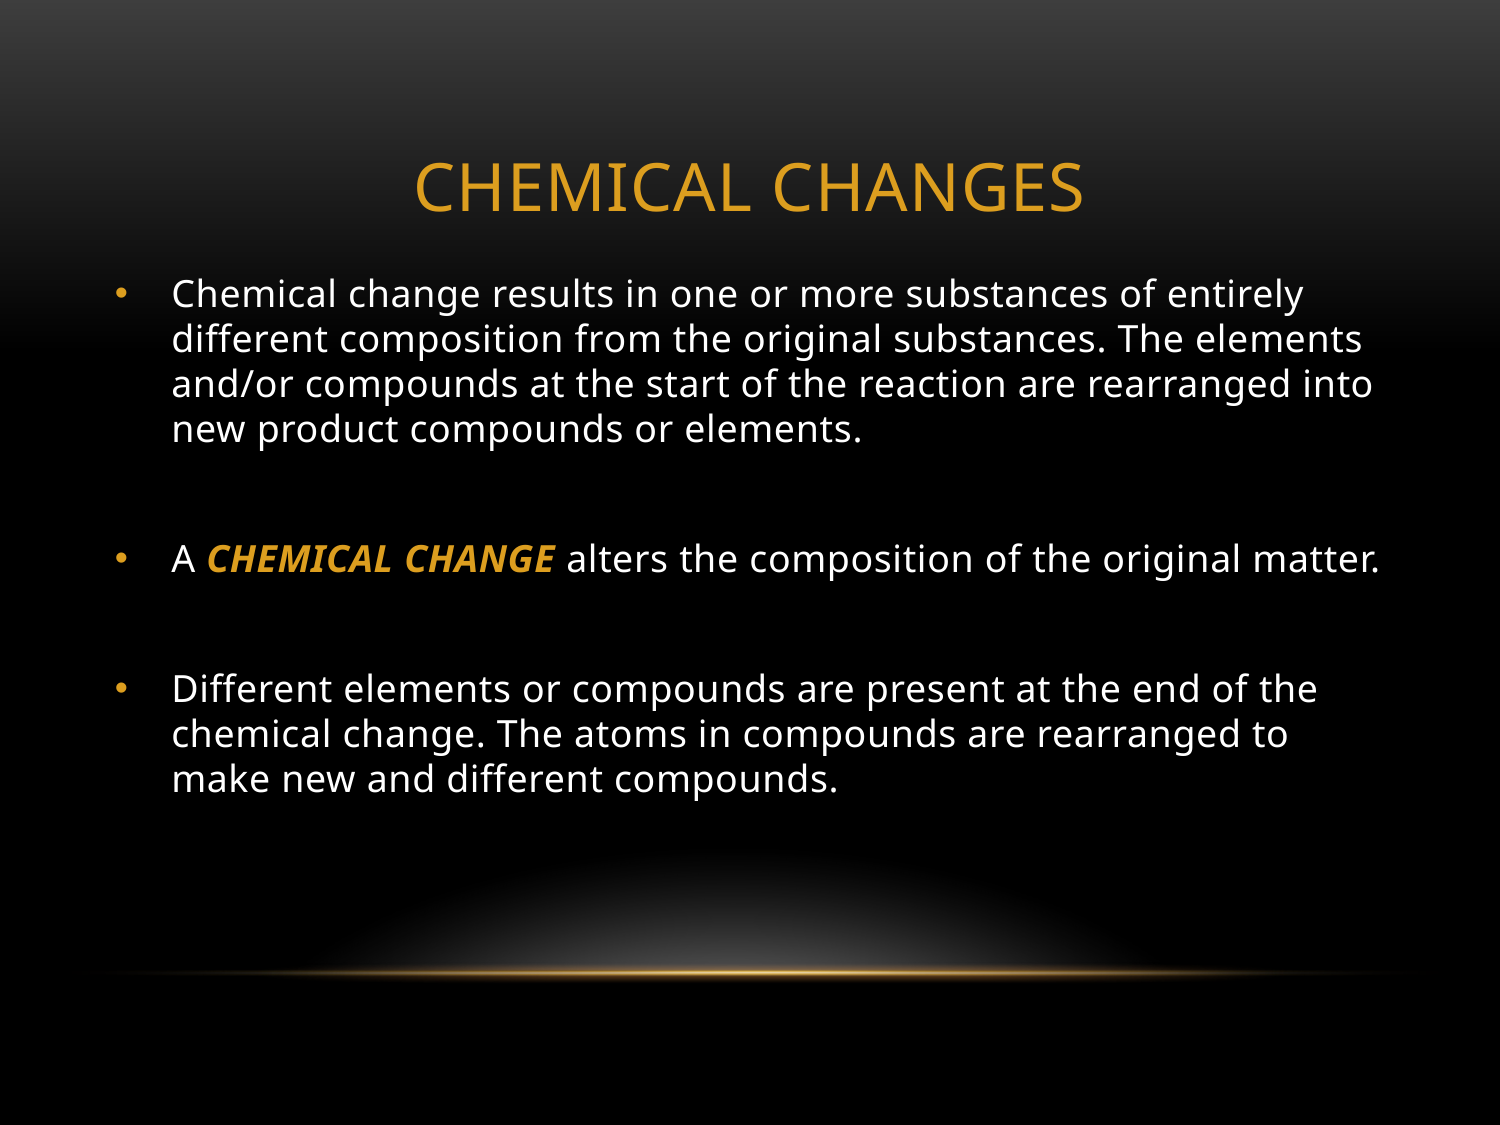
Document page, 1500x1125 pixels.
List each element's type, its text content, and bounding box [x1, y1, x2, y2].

list Chemical change results in one or more substances of entirely different composition from the original substances. The elements and/or compounds at the start of the reaction are rearranged into new product compounds or elements. A CHEMICAL CHANGE alters the composition of the original matter. Different elements or compounds are present at the end of the chemical change. The atoms in compounds are rearranged to make new and different compounds. [99, 262, 1400, 938]
title Chemical Changes [99, 45, 1400, 233]
picture [0, 0, 1500, 1125]
